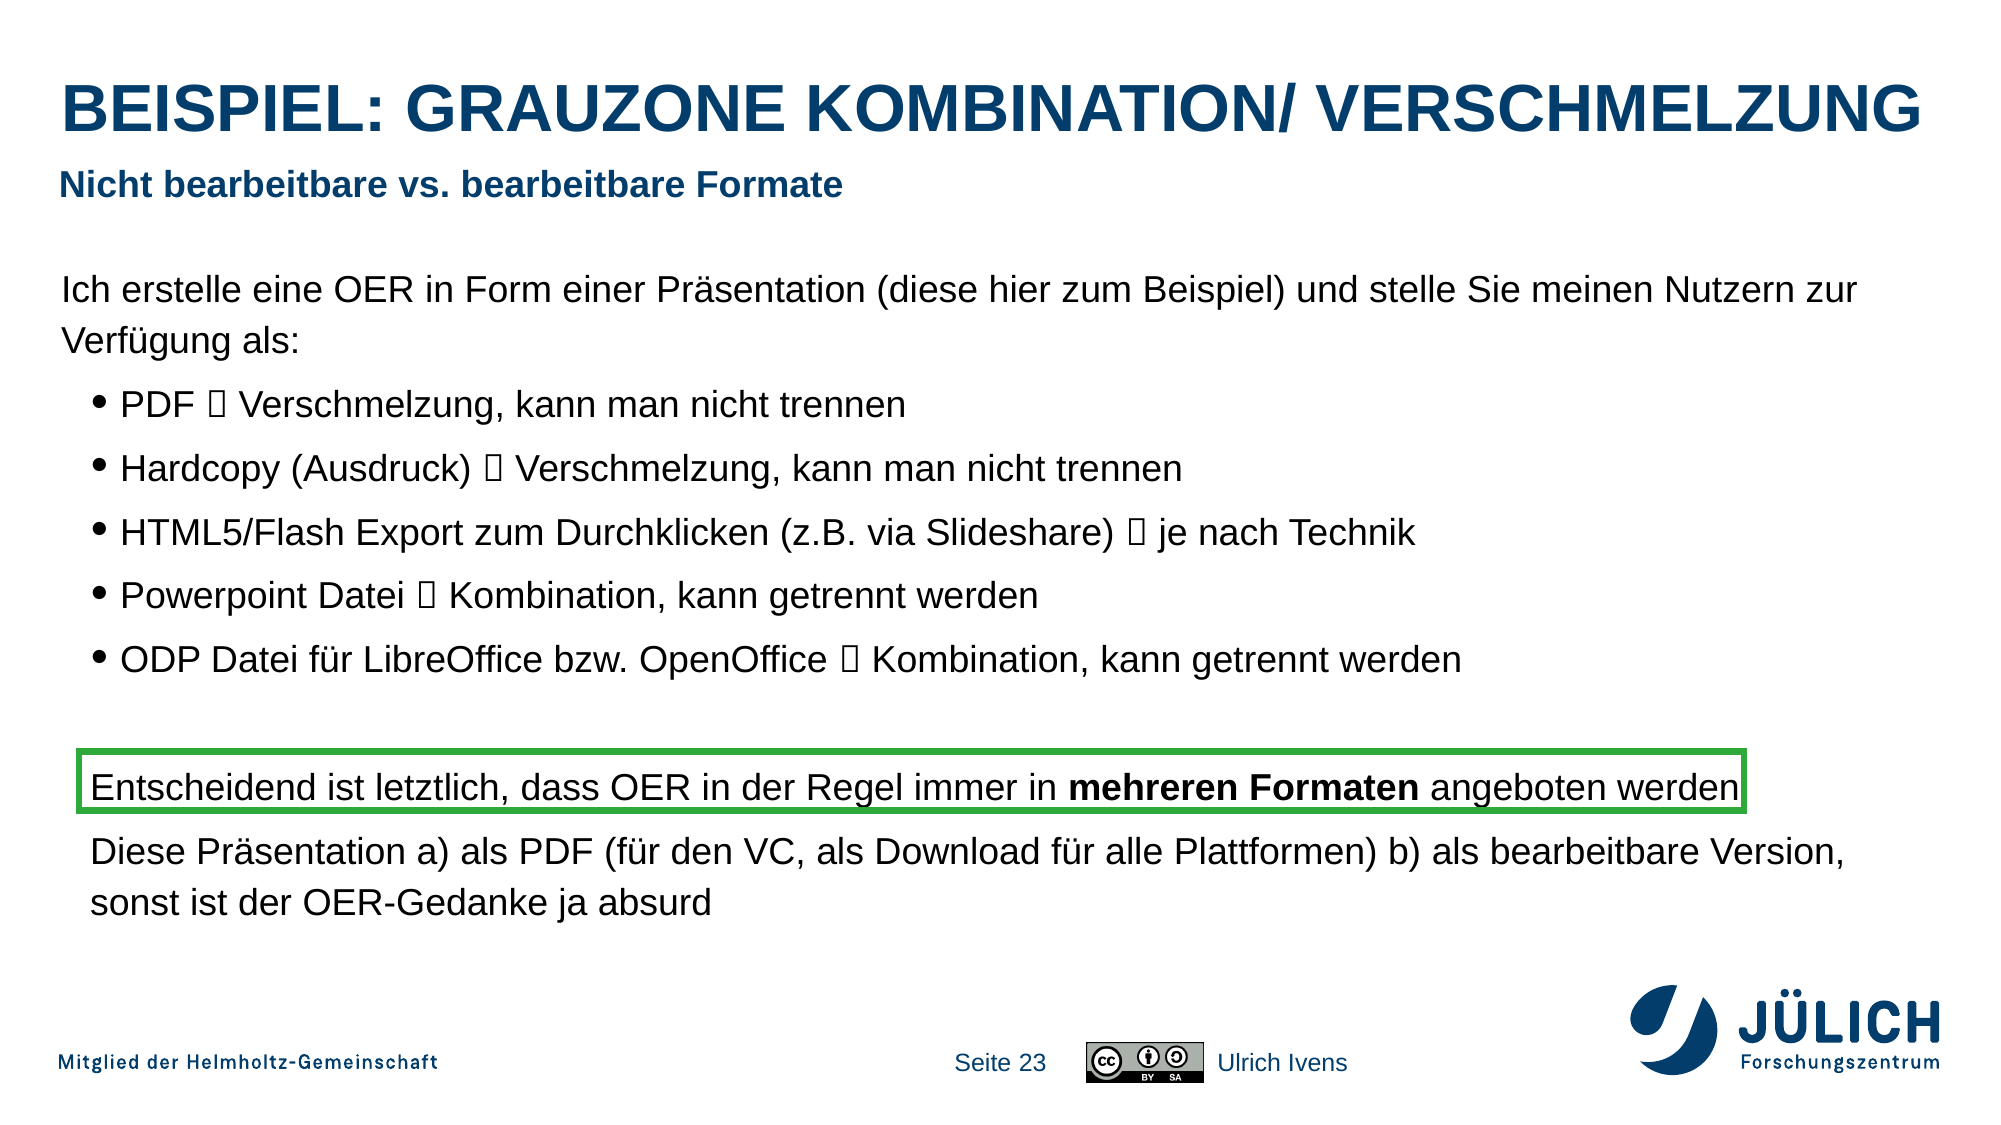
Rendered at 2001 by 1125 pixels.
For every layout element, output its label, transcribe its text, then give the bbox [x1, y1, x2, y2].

picture [1086, 1042, 1204, 1083]
list Nicht bearbeitbare vs. bearbeitbare Formate [58, 154, 1937, 238]
text_box [78, 750, 1745, 811]
slide_number Seite 23 [954, 1046, 1073, 1084]
title Beispiel: Grauzone Kombination/ Verschmelzung [60, 53, 1940, 238]
list Ich erstelle eine OER in Form einer Präsentation (diese hier zum Beispiel) und stelle Sie meinen Nutzern zur Verfügung als: PDF  Verschmelzung, kann man nicht trennen Hardcopy (Ausdruck)  Verschmelzung, kann man nicht trennen HTML5/Flash Export zum Durchklicken (z.B. via Slideshare)  je nach Technik Powerpoint Datei  Kombination, kann getrennt werden ODP Datei für LibreOffice bzw. OpenOffice  Kombination, kann getrennt werden Entscheidend ist letztlich, dass OER in der Regel immer in mehreren Formaten angeboten werden. Diese Präsentation a) als PDF (für den VC, als Download für alle Plattformen) b) als bearbeitbare Version, sonst ist der OER-Gedanke ja absurd [60, 258, 1940, 947]
